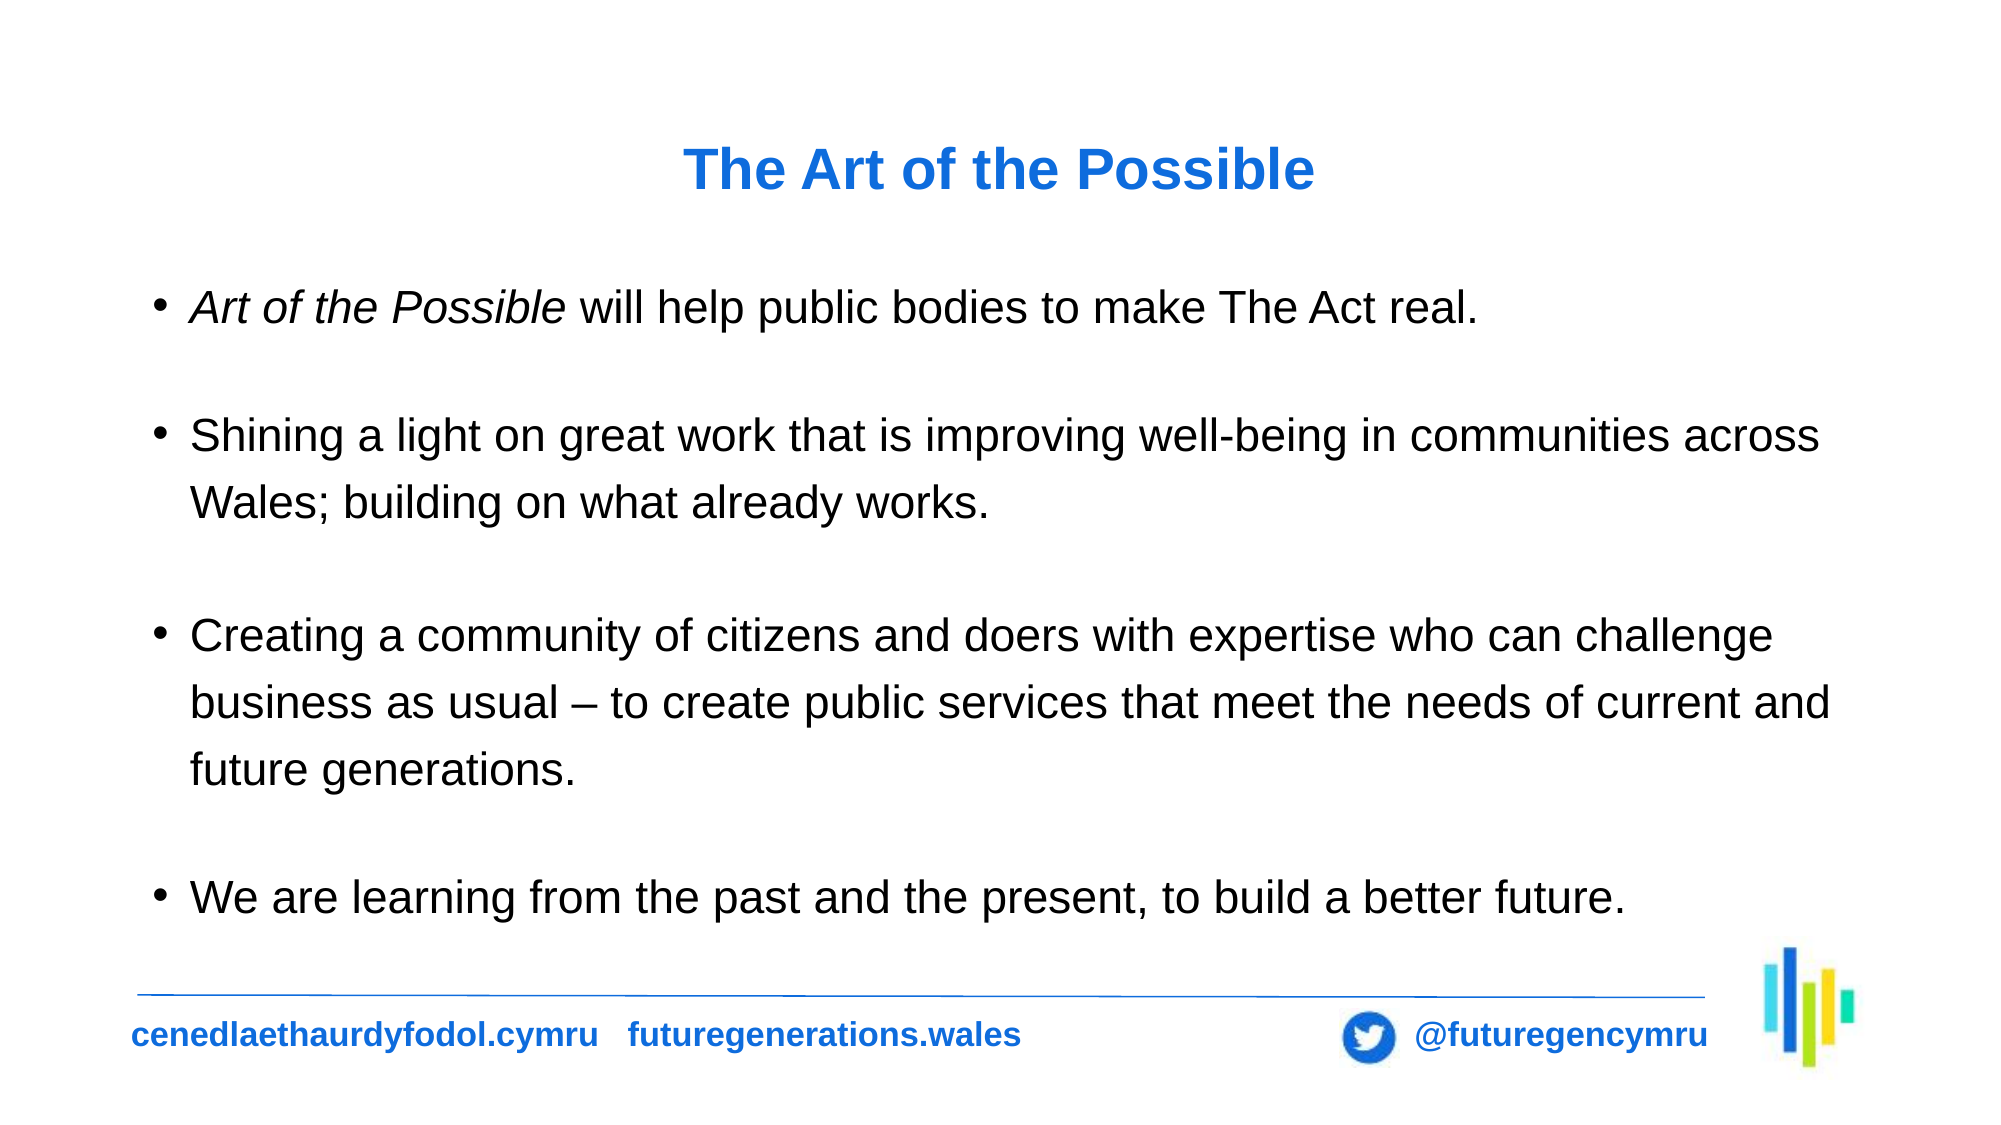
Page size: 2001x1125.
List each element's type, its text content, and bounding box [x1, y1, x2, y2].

picture [1737, 936, 1882, 1080]
title The Art of the Possible [137, 117, 1863, 224]
list Art of the Possible will help public bodies to make The Act real. Shining a light on great work that is improving well-being in communities across Wales; building on what already works. Creating a community of citizens and doers with expertise who can challenge business as usual – to create public services that meet the needs of current and future generations. We are learning from the past and the present, to build a better future. [137, 258, 1863, 931]
picture [1339, 1008, 1400, 1068]
